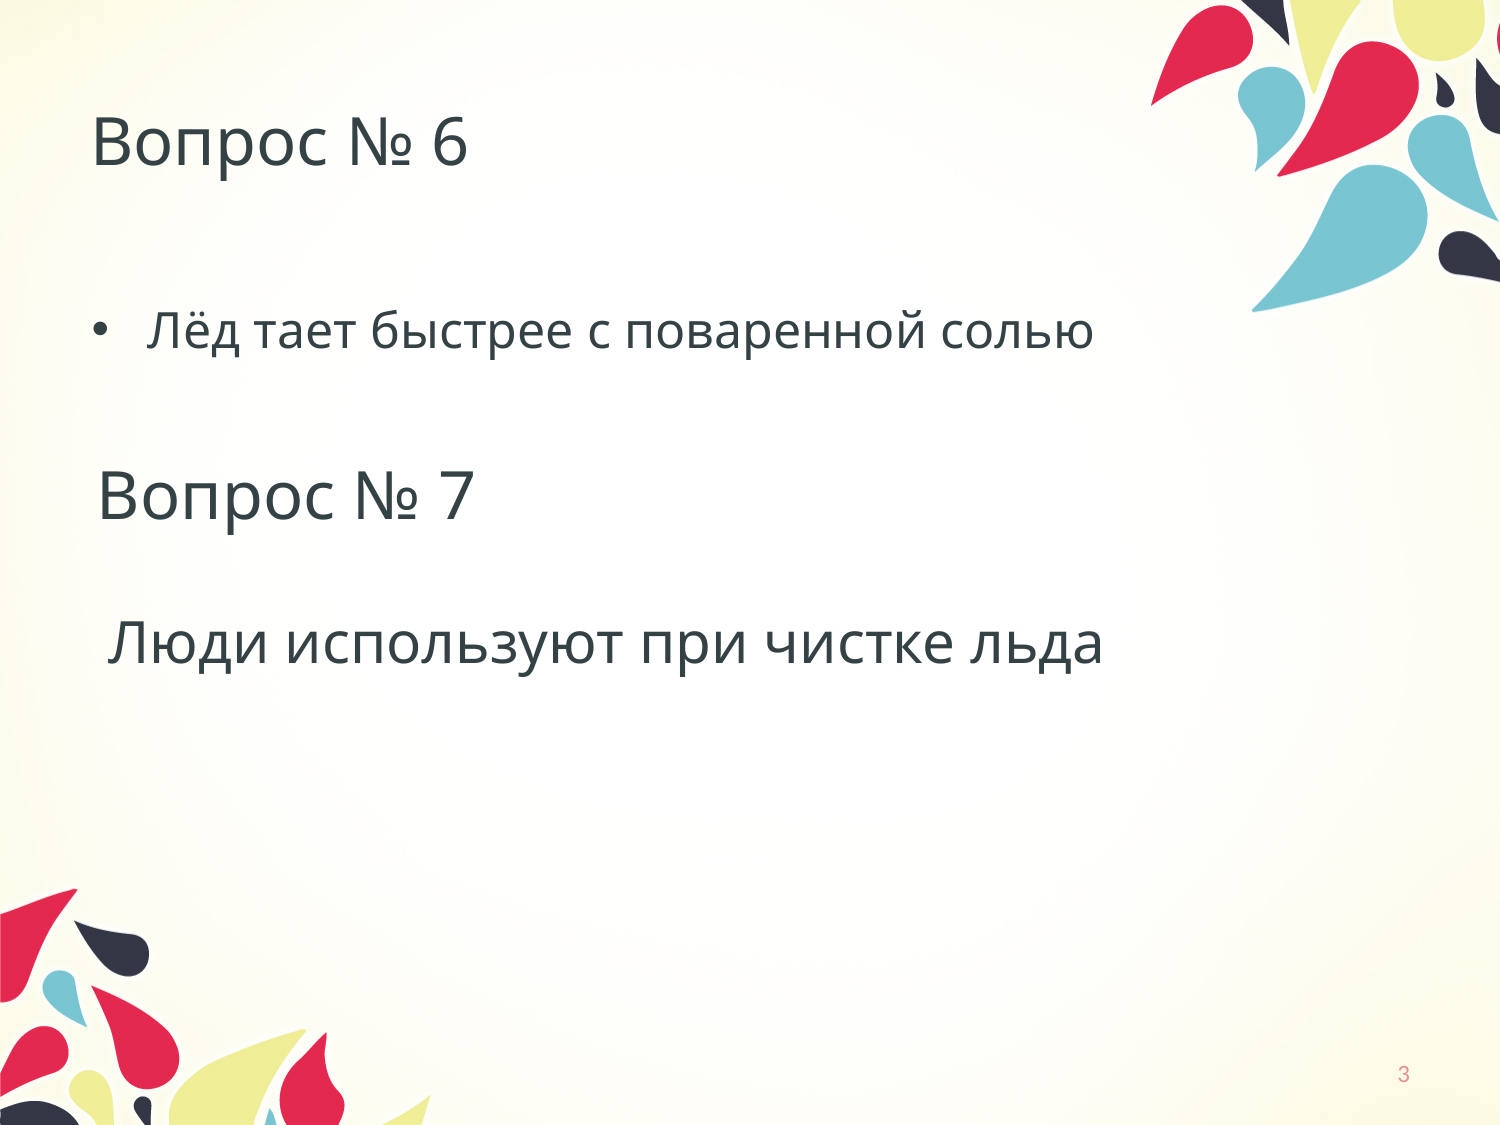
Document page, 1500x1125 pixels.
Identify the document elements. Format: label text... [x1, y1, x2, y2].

picture [0, 0, 1500, 1125]
title Вопрос № 6 [75, 45, 1140, 233]
text_box Люди используют при чистке льда [93, 597, 1207, 753]
slide_number 3 [1074, 1042, 1425, 1103]
text_box Вопрос № 7 [82, 445, 762, 540]
list Лёд тает быстрее с поваренной солью [76, 290, 1424, 1000]
